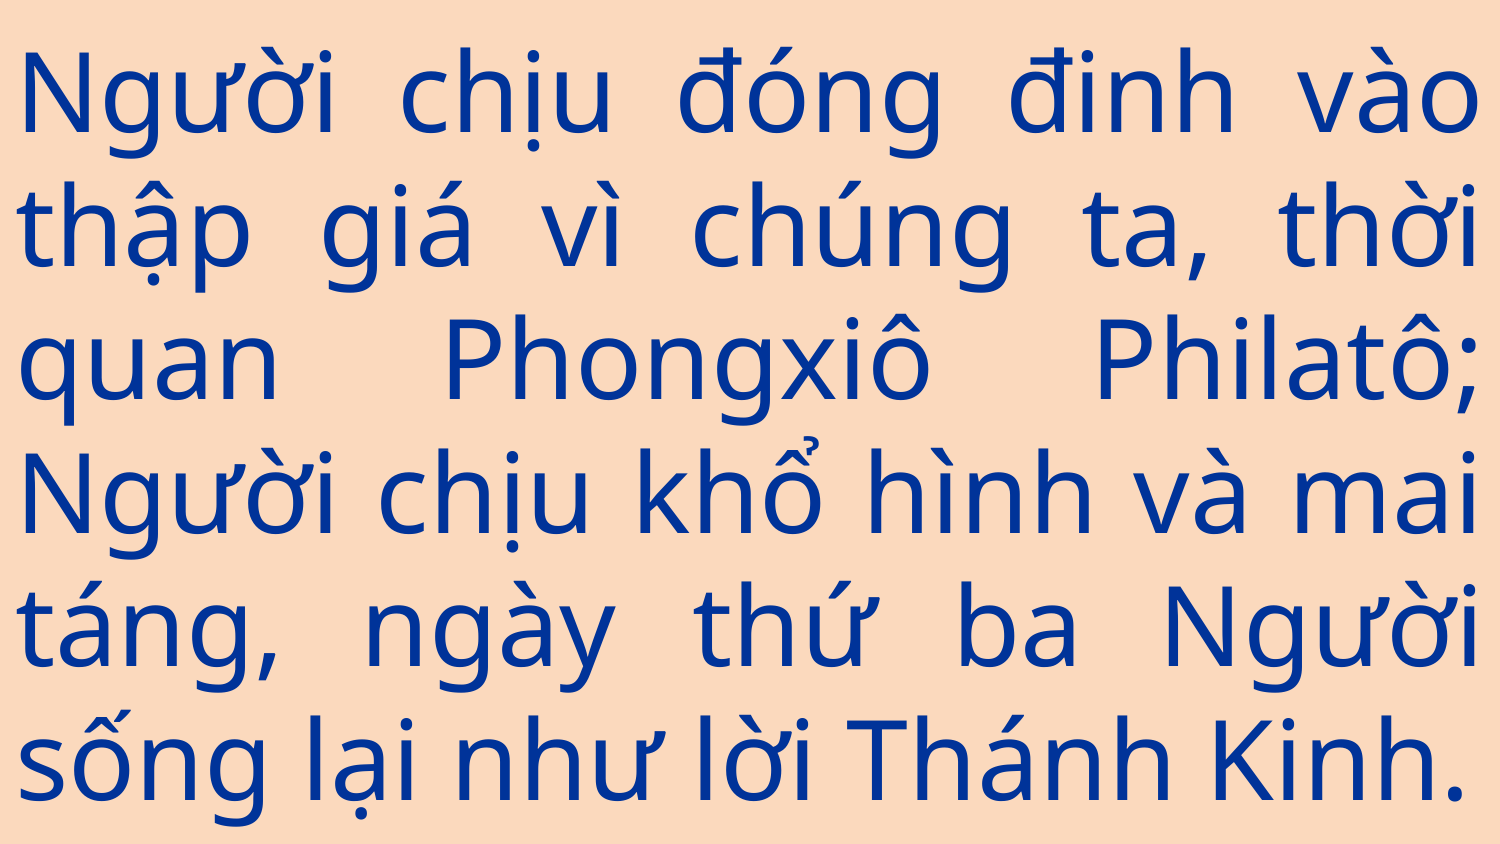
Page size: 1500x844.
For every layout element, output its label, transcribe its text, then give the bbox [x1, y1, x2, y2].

title Người chịu đóng đinh vào thập giá vì chúng ta, thời quan Phongxiô Philatô; Người chịu khổ hình và mai táng, ngày thứ ba Người sống lại như lời Thánh Kinh. [0, 0, 1500, 844]
